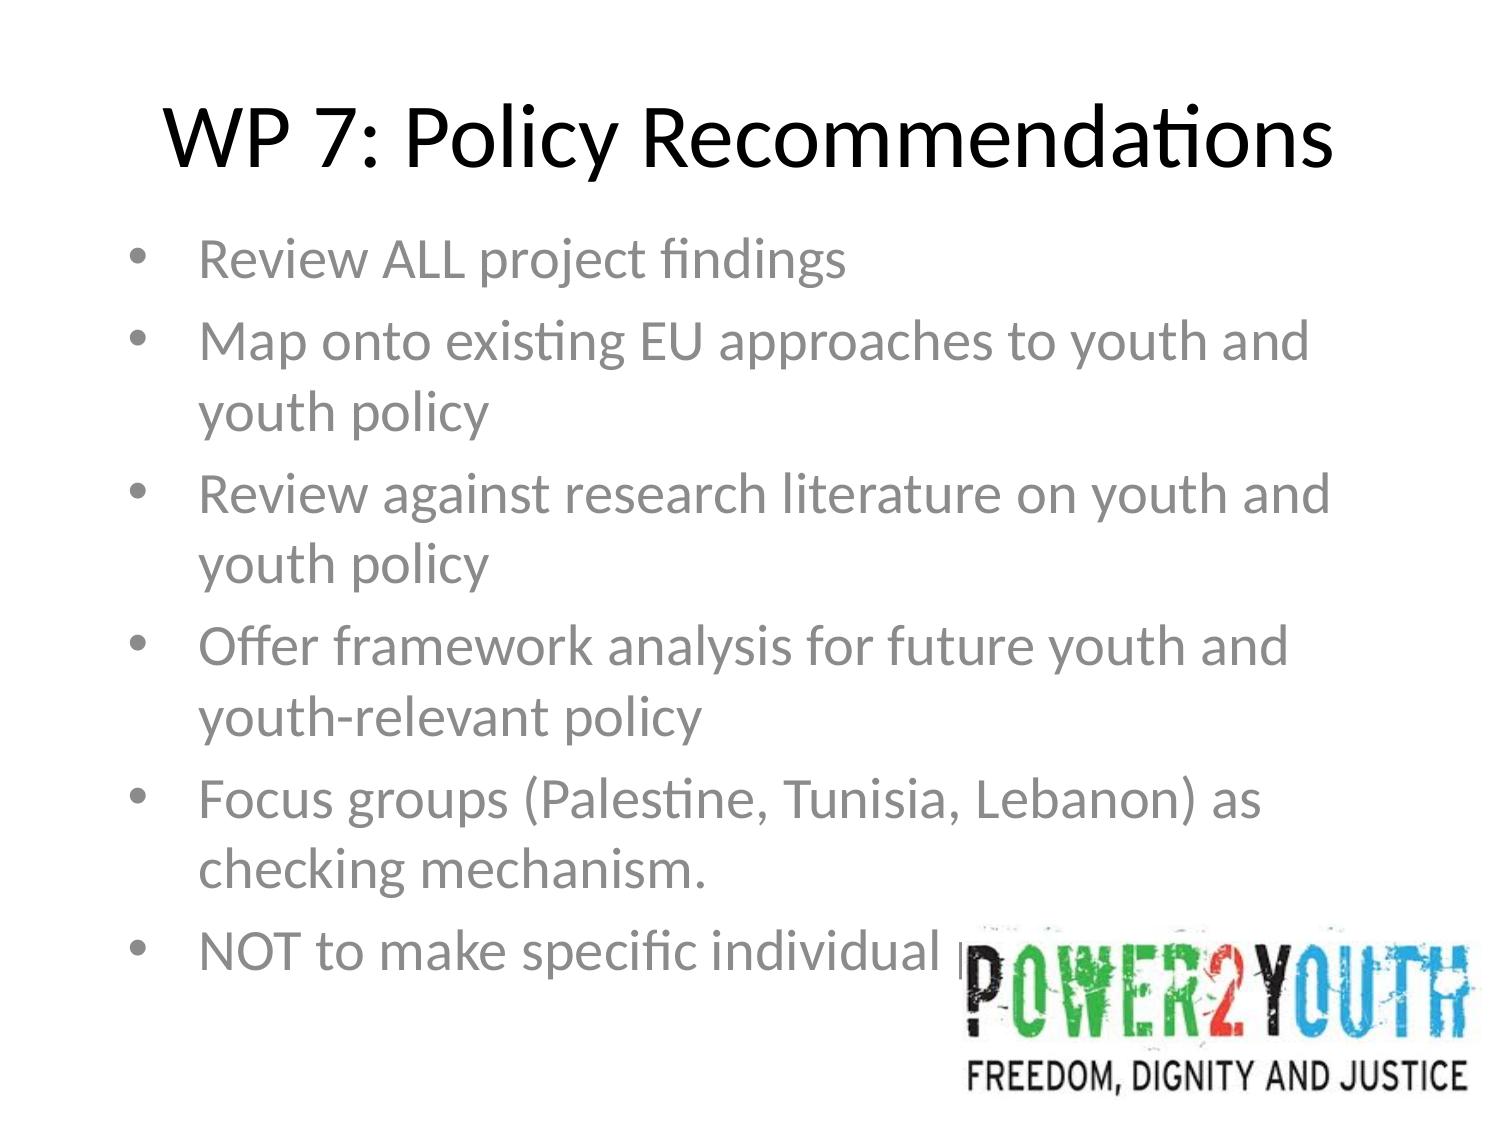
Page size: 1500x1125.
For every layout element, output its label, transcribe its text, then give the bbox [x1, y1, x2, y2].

picture [962, 924, 1482, 1101]
title WP 7: Policy Recommendations [112, 24, 1388, 212]
subtitle Review ALL project findings Map onto existing EU approaches to youth and youth policy Review against research literature on youth and youth policy Offer framework analysis for future youth and youth-relevant policy Focus groups (Palestine, Tunisia, Lebanon) as checking mechanism. NOT to make specific individual policy proposals. [112, 212, 1388, 1038]
